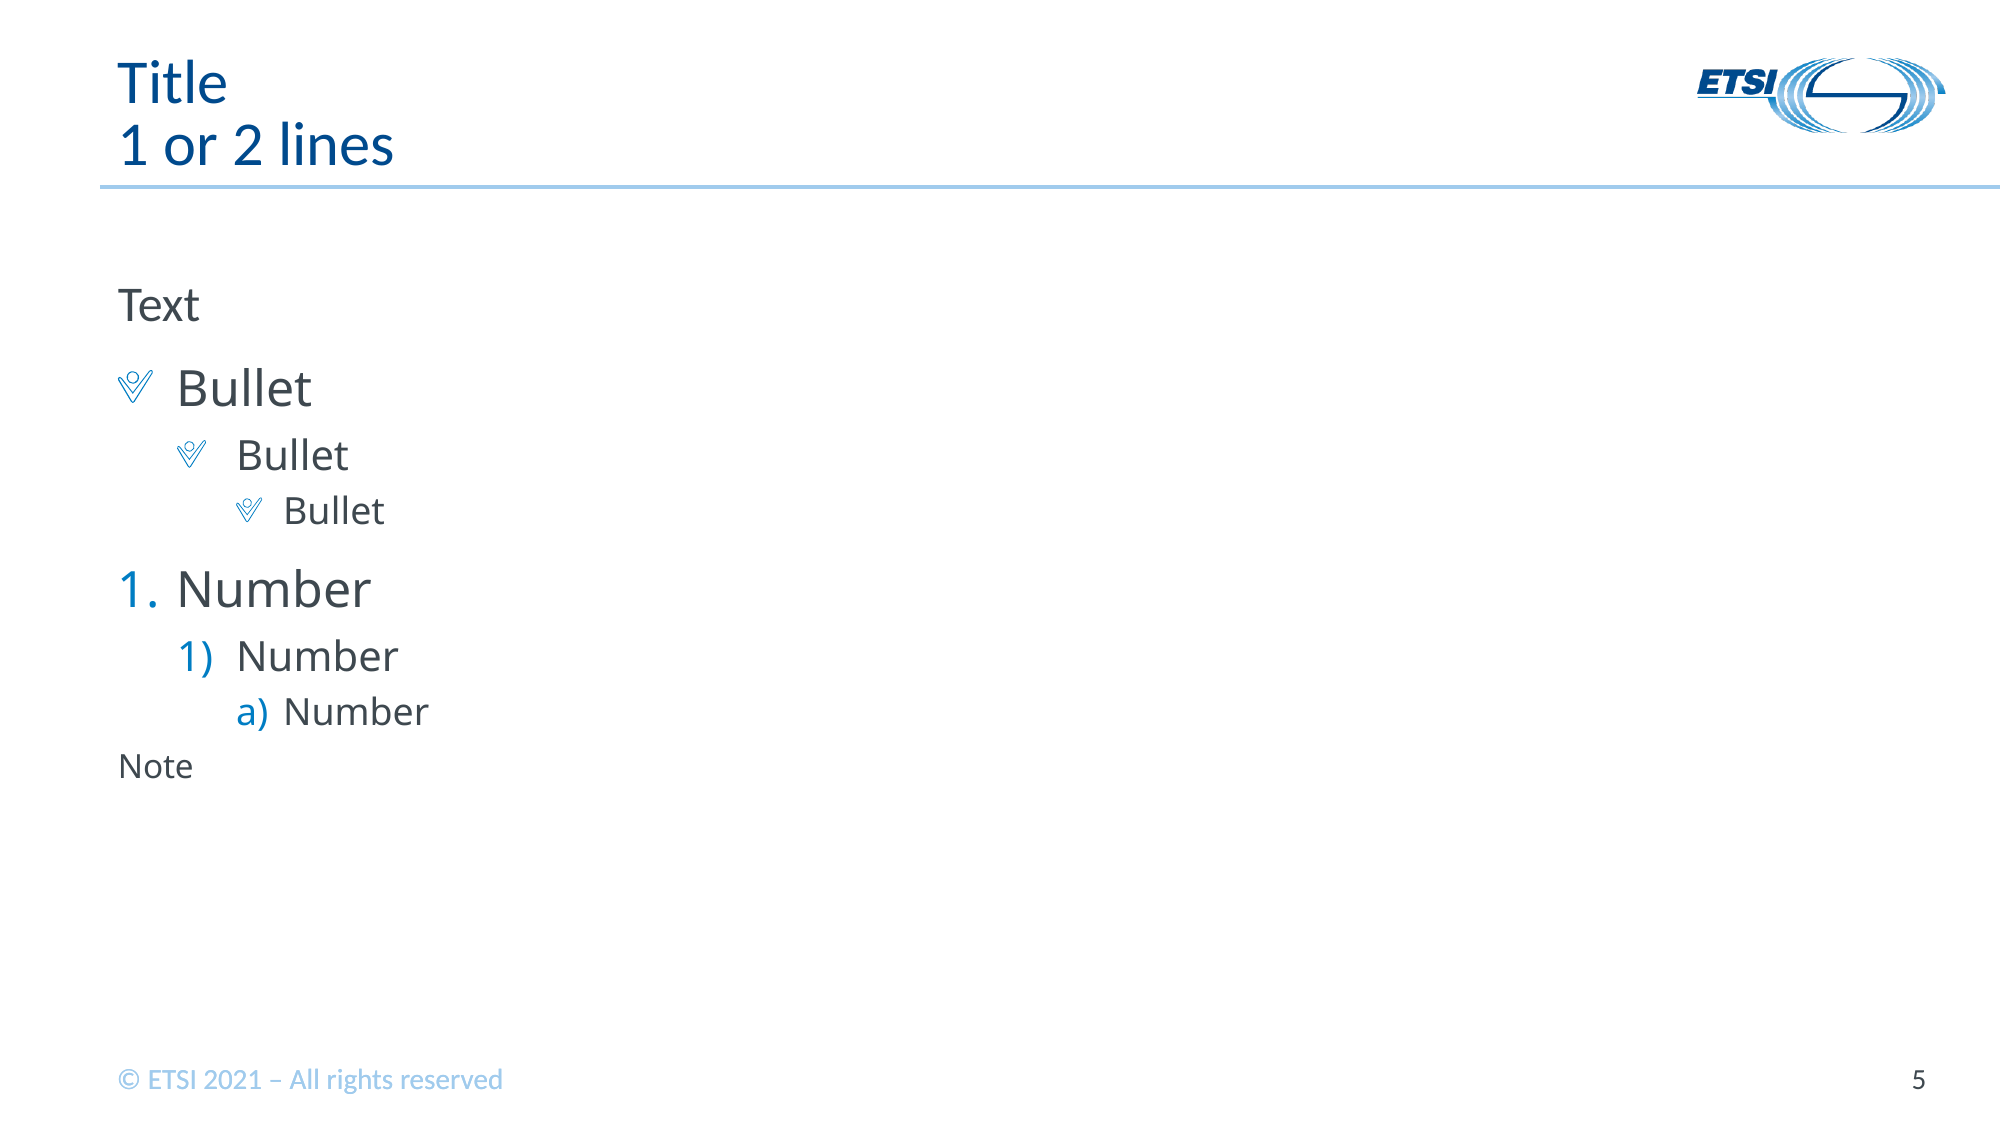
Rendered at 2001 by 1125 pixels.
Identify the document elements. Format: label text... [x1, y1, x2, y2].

list Text Bullet Bullet Bullet Number Number Number Note [100, 262, 1942, 1031]
picture [1697, 58, 1946, 138]
title Title 1 or 2 lines [100, 45, 1663, 188]
